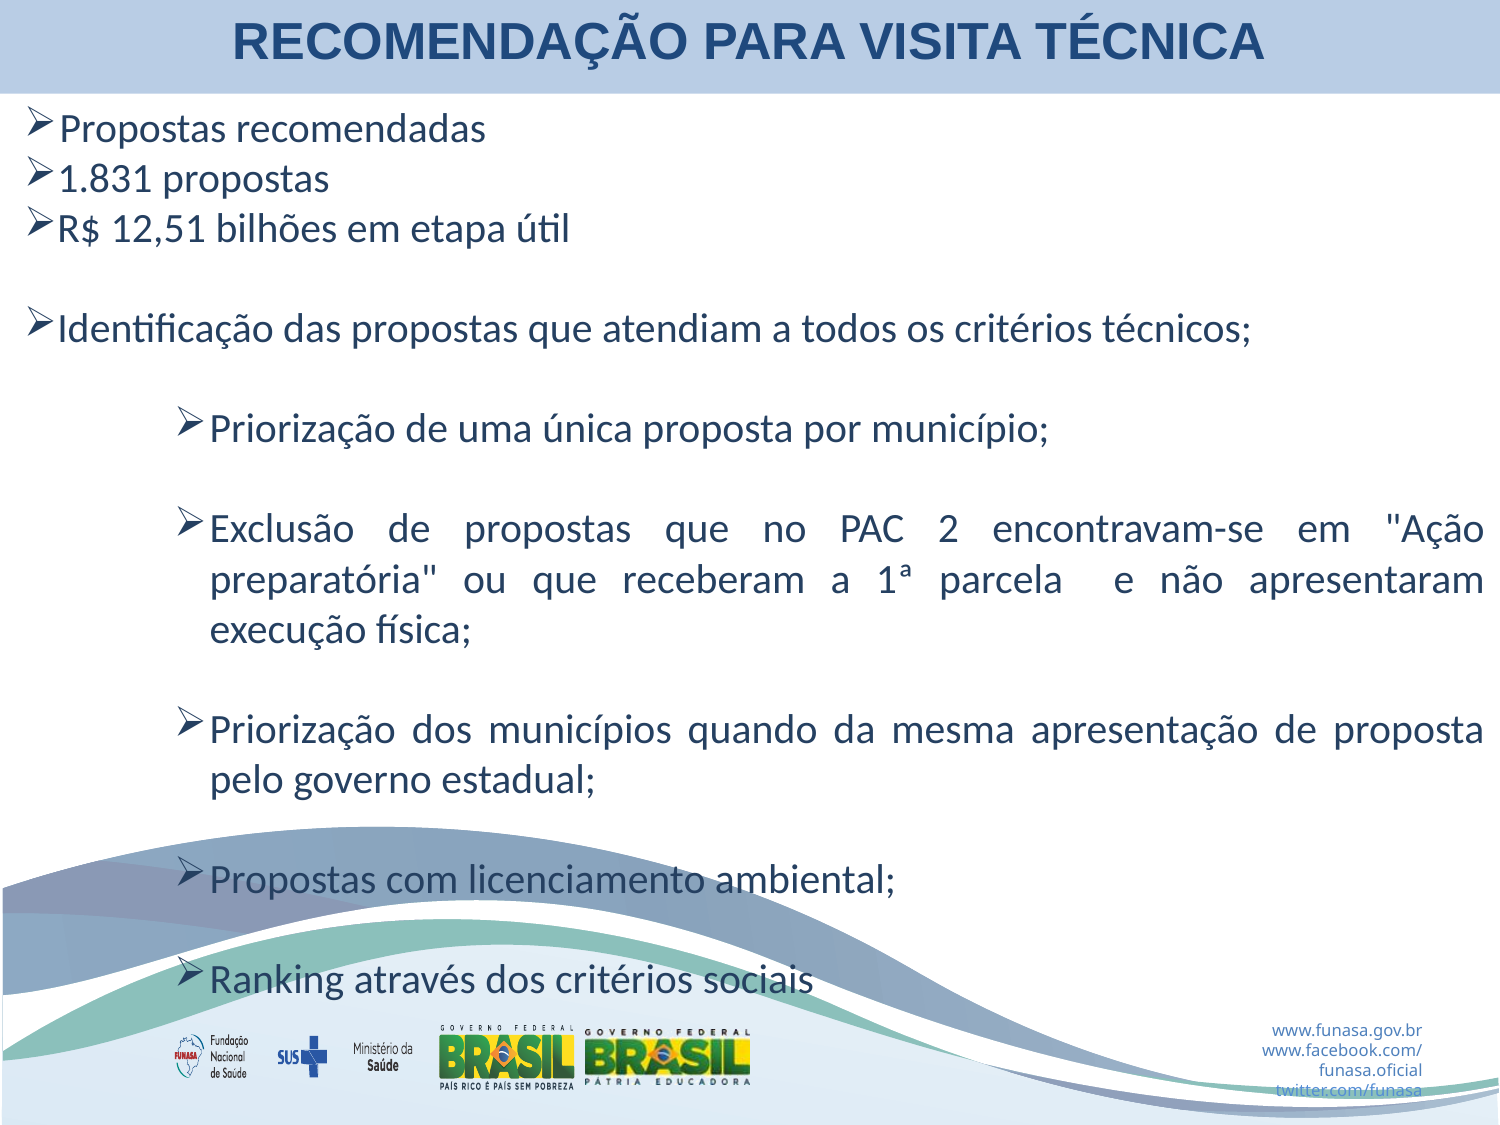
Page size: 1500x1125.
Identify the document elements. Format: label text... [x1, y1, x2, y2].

text_box RECOMENDAÇÃO PARA VISITA TÉCNICA [0, 0, 1500, 94]
text_box Propostas recomendadas 1.831 propostas R$ 12,51 bilhões em etapa útil Identificação das propostas que atendiam a todos os critérios técnicos; Priorização de uma única proposta por município; Exclusão de propostas que no PAC 2 encontravam-se em "Ação preparatória" ou que receberam a 1ª parcela e não apresentaram execução física; Priorização dos municípios quando da mesma apresentação de proposta pelo governo estadual; Propostas com licenciamento ambiental; Ranking através dos critérios sociais [9, 93, 1500, 1125]
